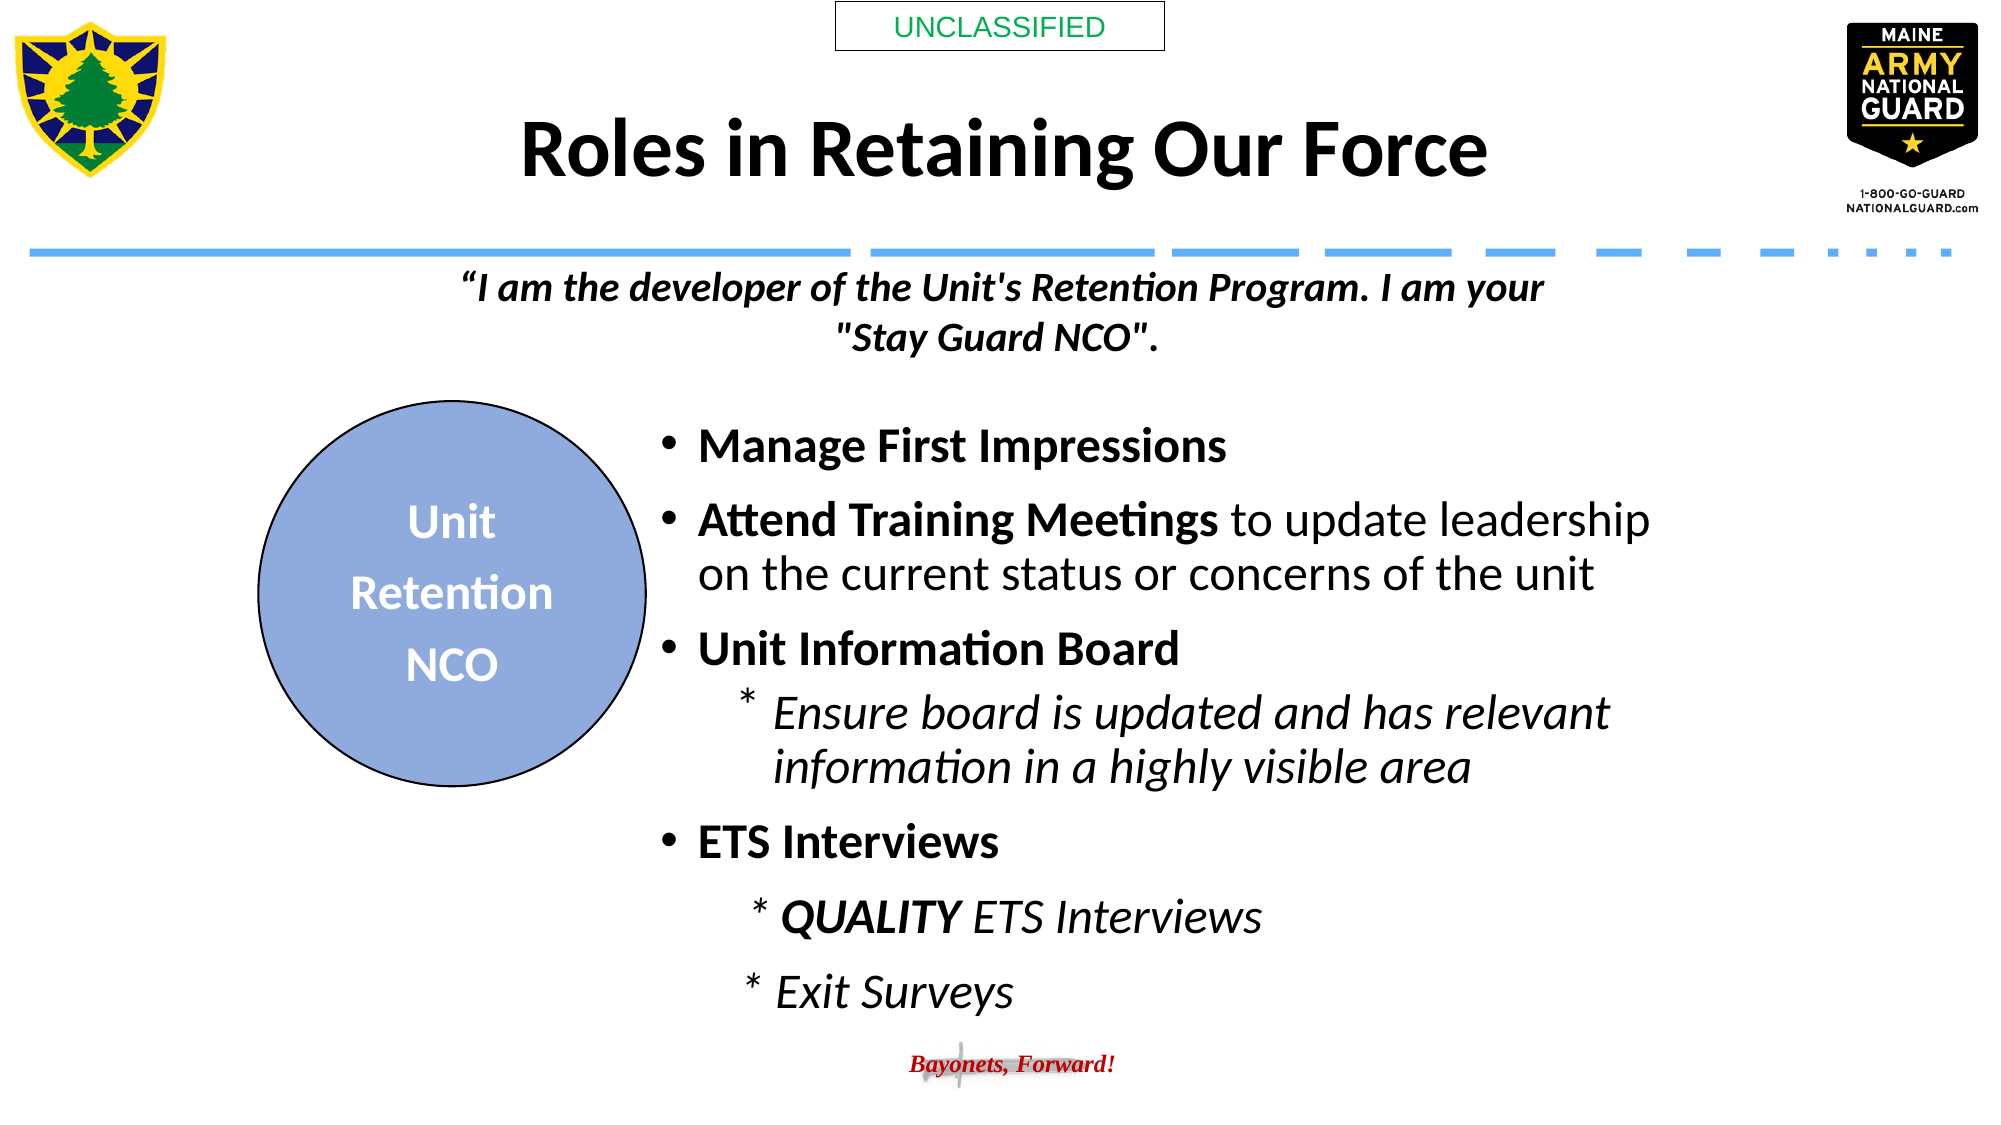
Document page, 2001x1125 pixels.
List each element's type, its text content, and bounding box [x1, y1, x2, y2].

text_box Manage First Impressions Attend Training Meetings to update leadership on the current status or concerns of the unit Unit Information Board Ensure board is updated and has relevant information in a highly visible area ETS Interviews * QUALITY ETS Interviews * Exit Surveys [645, 411, 1697, 871]
text_box Roles in Retaining Our Force [255, 77, 1756, 222]
text_box “I am the developer of the Unit's Retention Program. I am your "Stay Guard NCO". [401, 252, 1603, 368]
picture [0, 21, 182, 178]
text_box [258, 401, 646, 787]
picture [1729, 0, 2001, 223]
